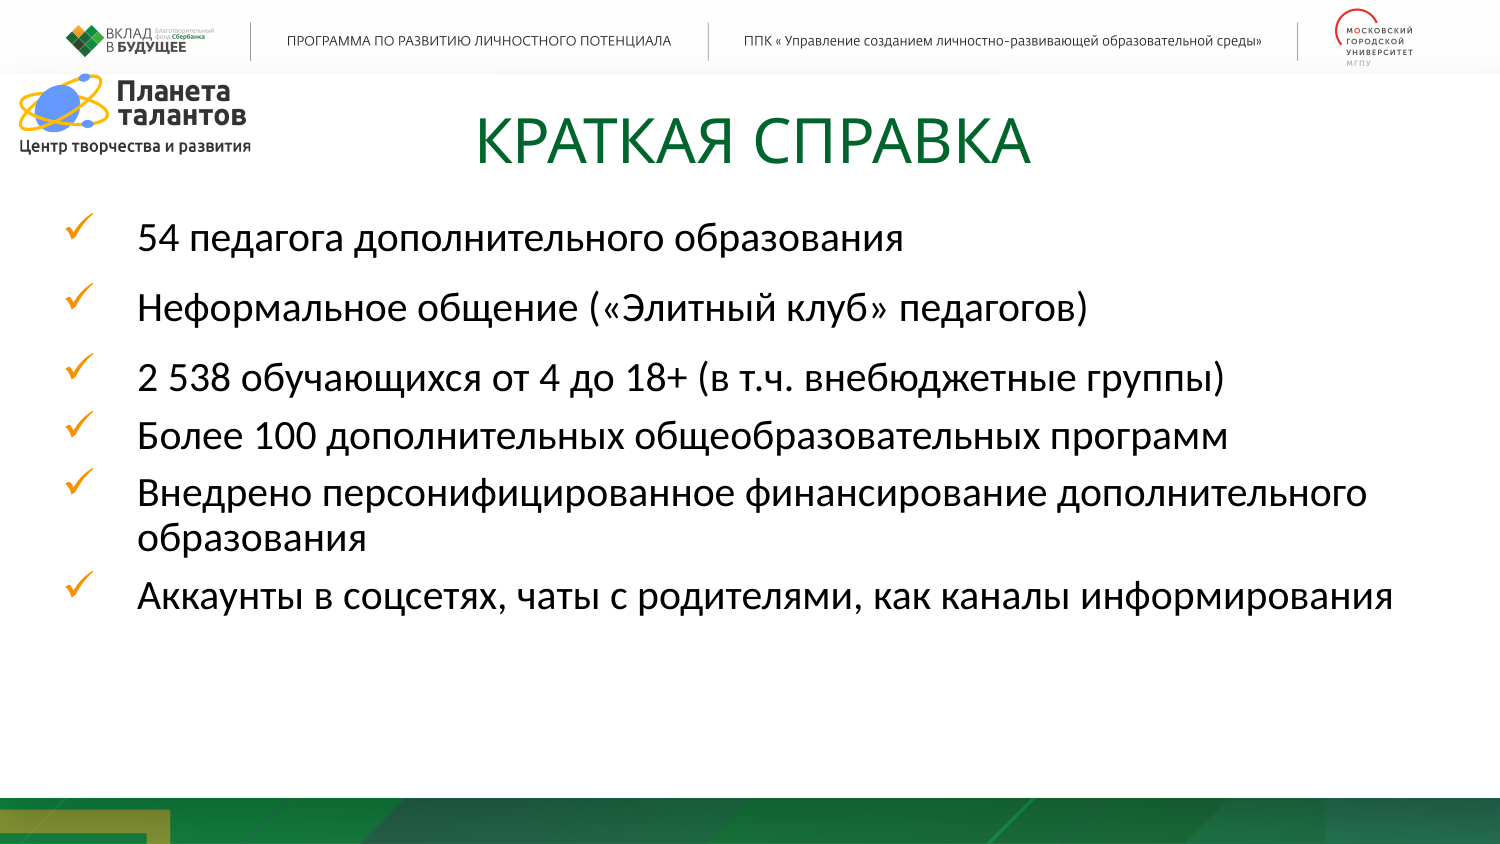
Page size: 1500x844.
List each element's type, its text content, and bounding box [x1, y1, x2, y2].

picture [0, 0, 1500, 844]
text_box 54 педагога дополнительного образования Неформальное общение («Элитный клуб» педагогов) 2 538 обучающихся от 4 до 18+ (в т.ч. внебюджетные группы) Более 100 дополнительных общеобразовательных программ Внедрено персонифицированное финансирование дополнительного образования Аккаунты в соцсетях, чаты с родителями, как каналы информирования [62, 208, 1445, 844]
text_box КРАТКАЯ СПРАВКА [3, 109, 1500, 177]
